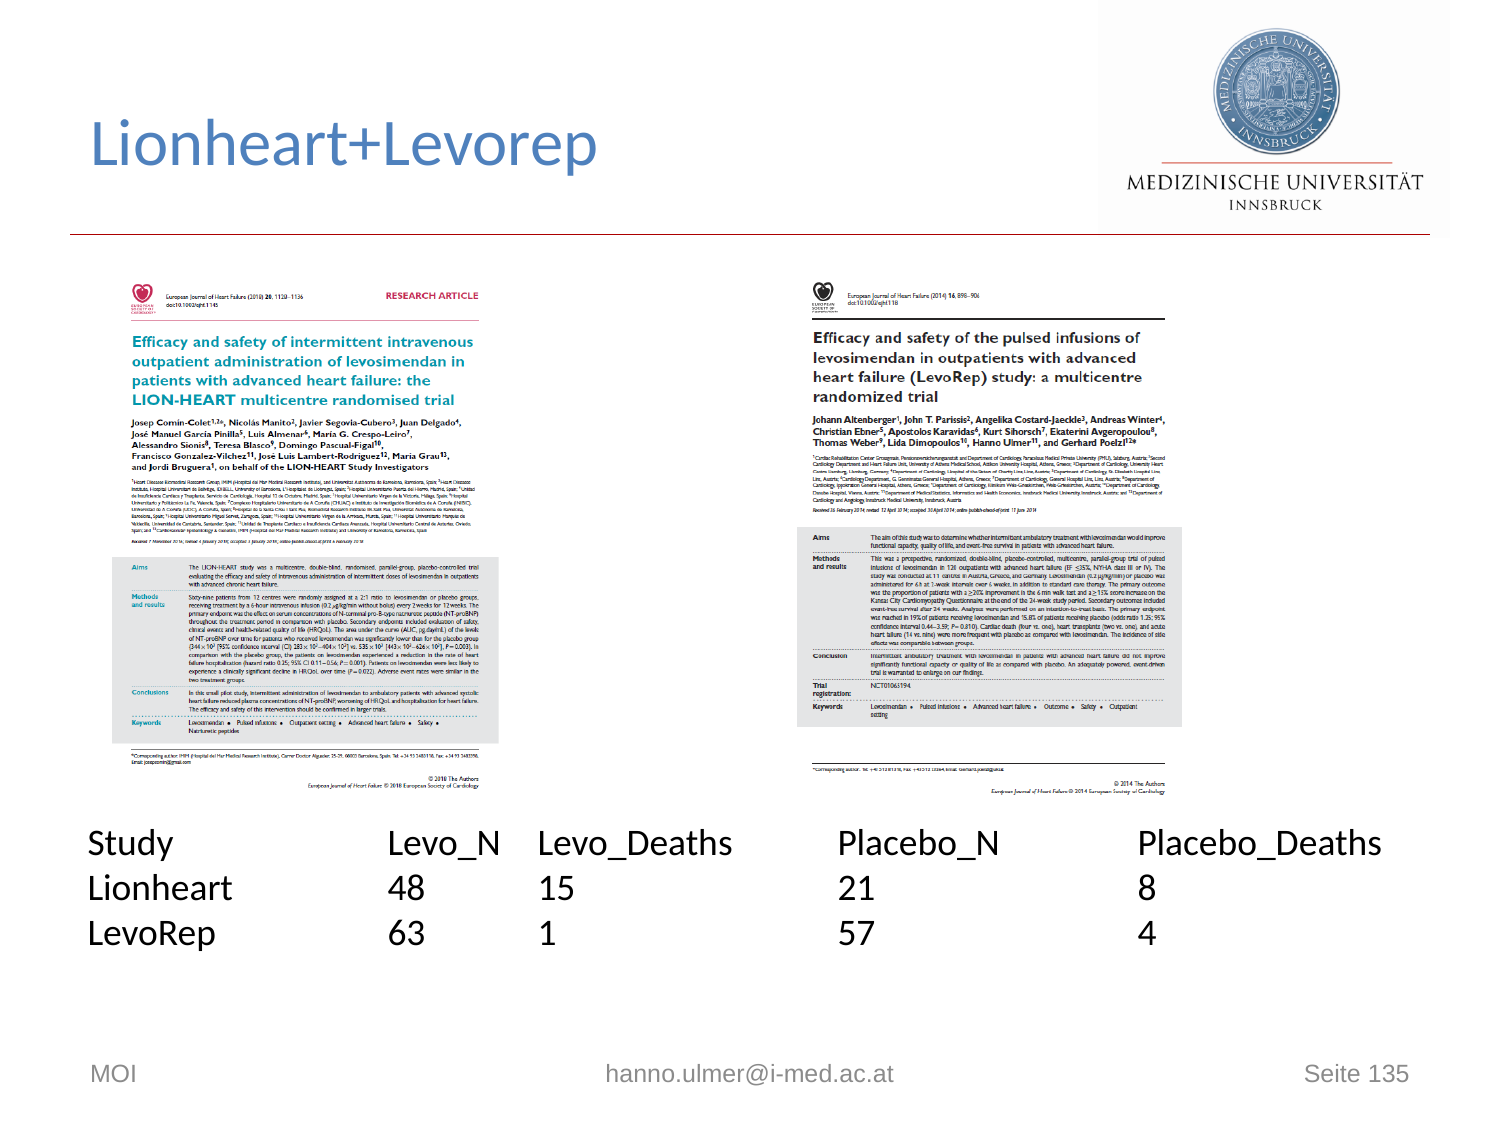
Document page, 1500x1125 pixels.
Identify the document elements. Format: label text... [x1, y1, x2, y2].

footer hanno.ulmer@i-med.ac.at [512, 1042, 988, 1103]
picture [111, 278, 499, 796]
picture [1098, 0, 1450, 238]
slide_number MOI [75, 1042, 425, 1103]
text_box Study Levo_N Levo_Deaths Placebo_N Placebo_Deaths Lionheart 48 15 21 8 LevoRep 63 1 57 4 [72, 810, 1420, 961]
slide_number Seite 135 [1074, 1042, 1425, 1103]
title Lionheart+Levorep [75, 45, 1090, 233]
picture [796, 278, 1182, 803]
